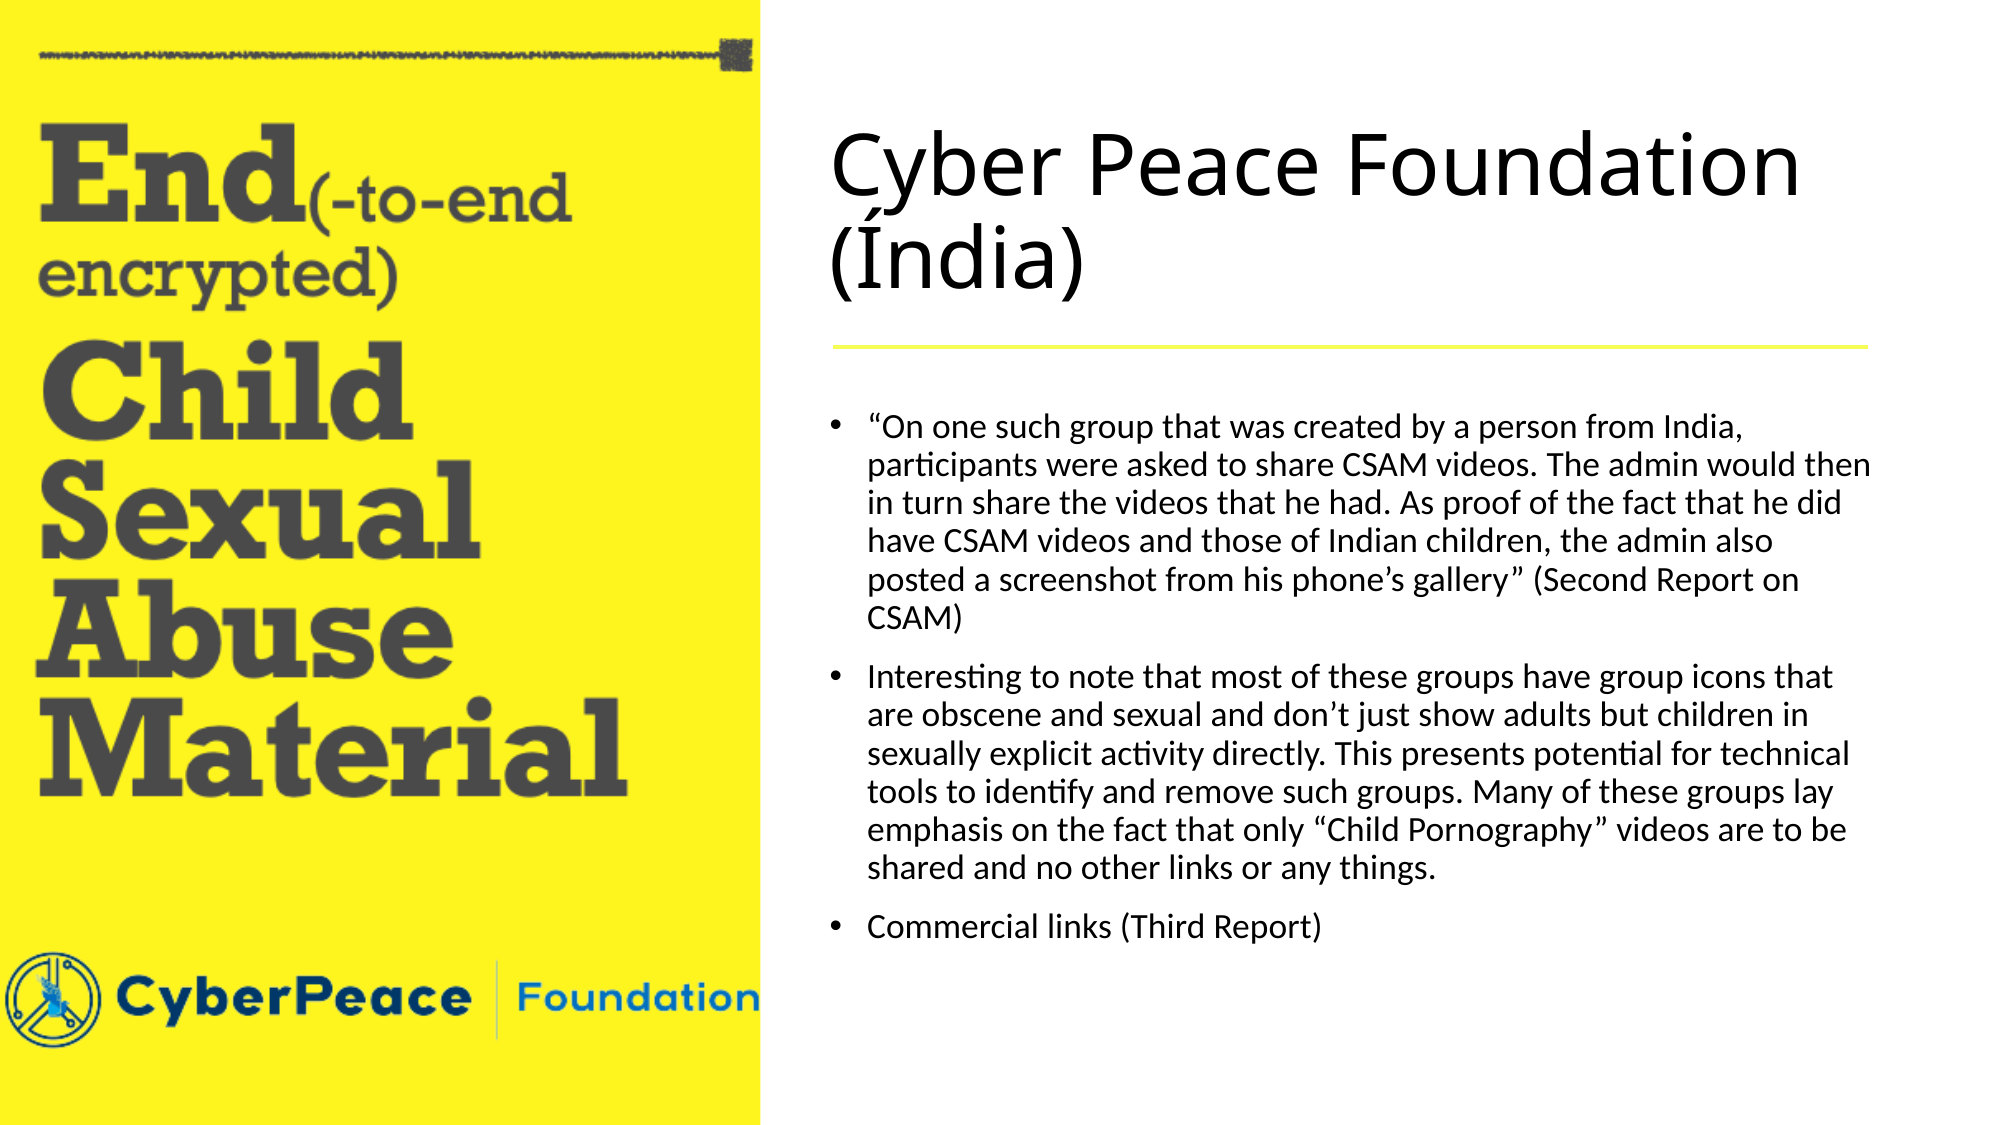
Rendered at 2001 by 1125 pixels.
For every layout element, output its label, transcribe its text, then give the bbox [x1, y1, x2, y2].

list “On one such group that was created by a person from India, participants were asked to share CSAM videos. The admin would then in turn share the videos that he had. As proof of the fact that he did have CSAM videos and those of Indian children, the admin also posted a screenshot from his phone’s gallery” (Second Report on CSAM) Interesting to note that most of these groups have group icons that are obscene and sexual and don’t just show adults but children in sexually explicit activity directly. This presents potential for technical tools to identify and remove such groups. Many of these groups lay emphasis on the fact that only “Child Pornography” videos are to be shared and no other links or any things. Commercial links (Third Report) [814, 399, 1895, 1021]
picture [0, 0, 761, 1125]
title Cyber Peace Foundation (Índia) [814, 103, 1895, 315]
